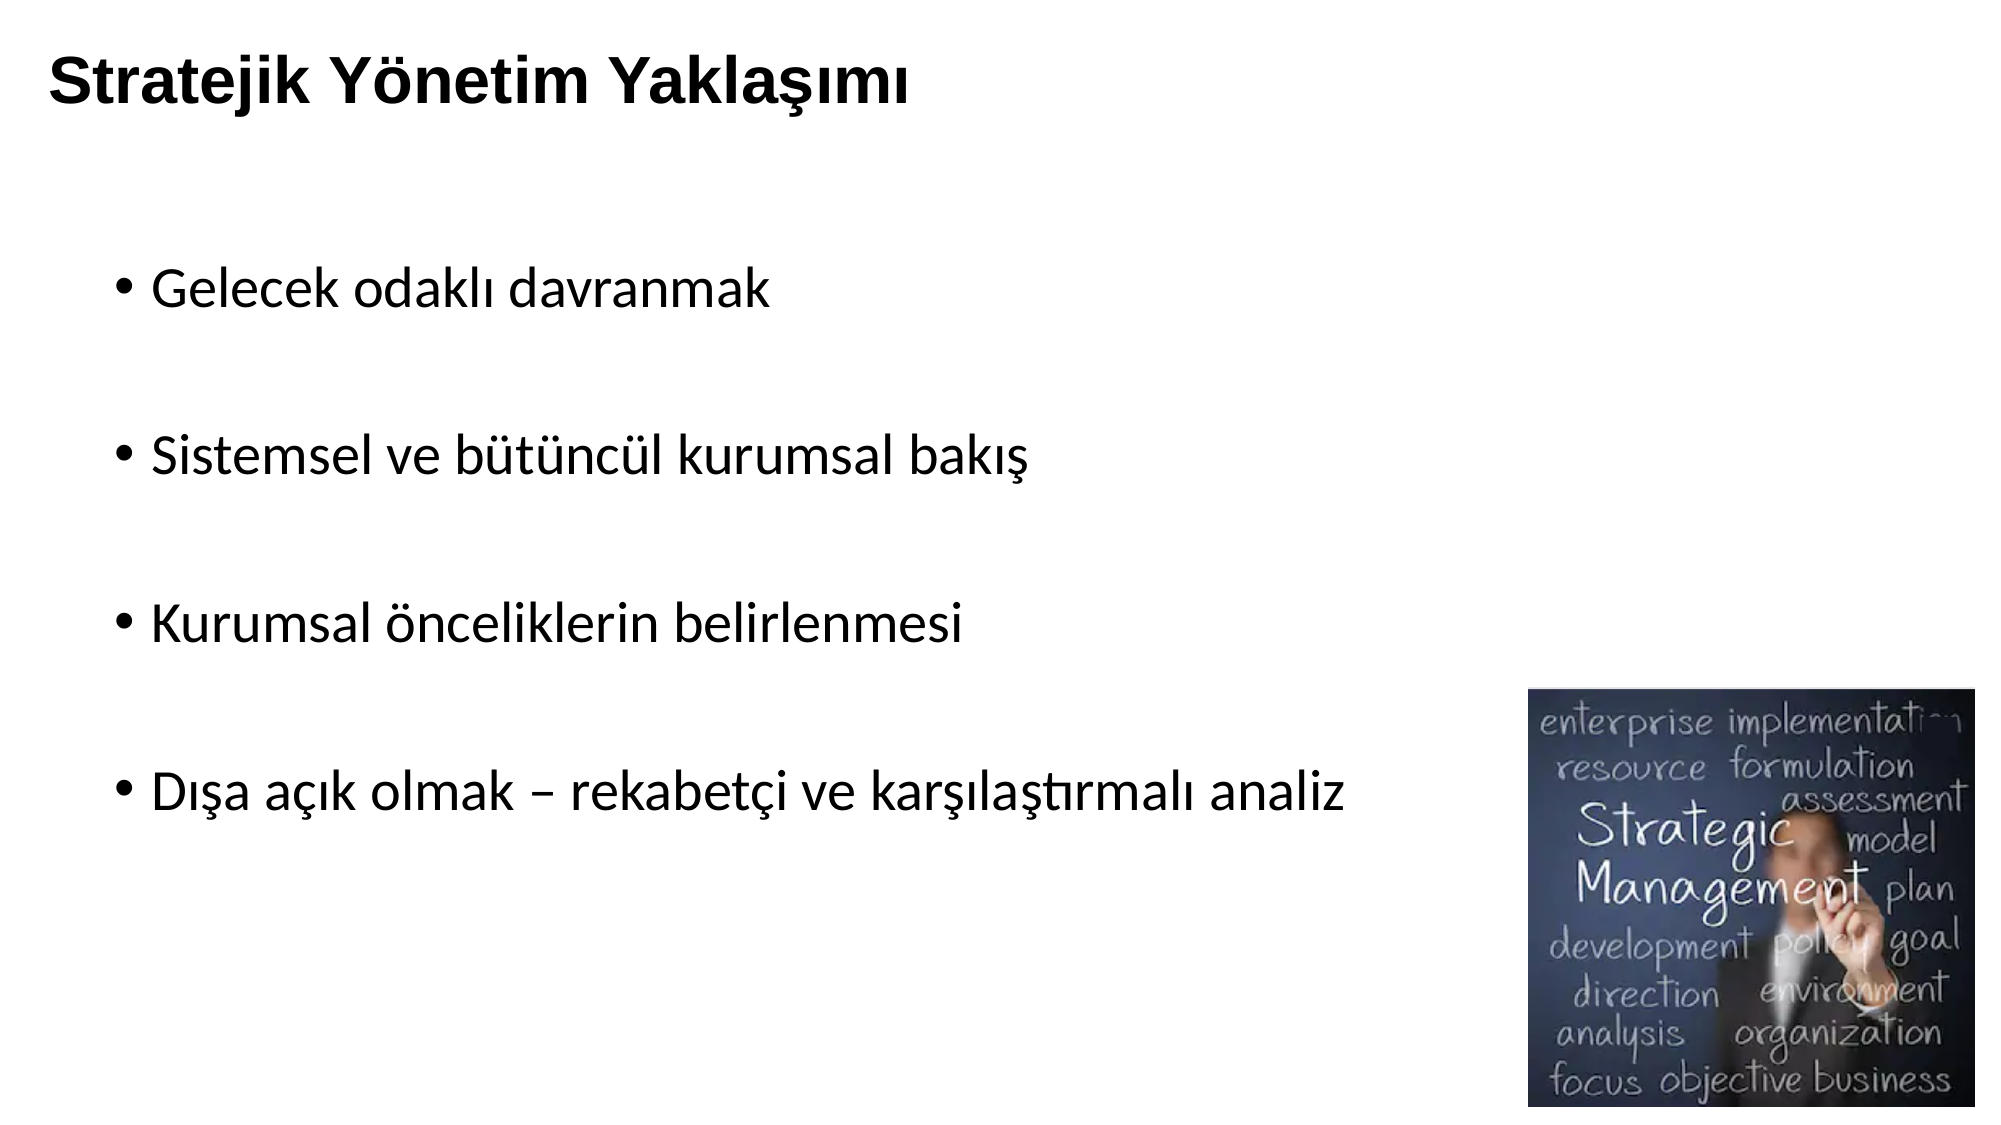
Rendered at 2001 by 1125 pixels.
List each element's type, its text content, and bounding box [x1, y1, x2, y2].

picture [1528, 687, 1975, 1107]
title Stratejik Yönetim Yaklaşımı [33, 25, 1327, 139]
list Gelecek odaklı davranmak Sistemsel ve bütüncül kurumsal bakış Kurumsal önceliklerin belirlenmesi Dışa açık olmak – rekabetçi ve karşılaştırmalı analiz [99, 249, 1825, 964]
